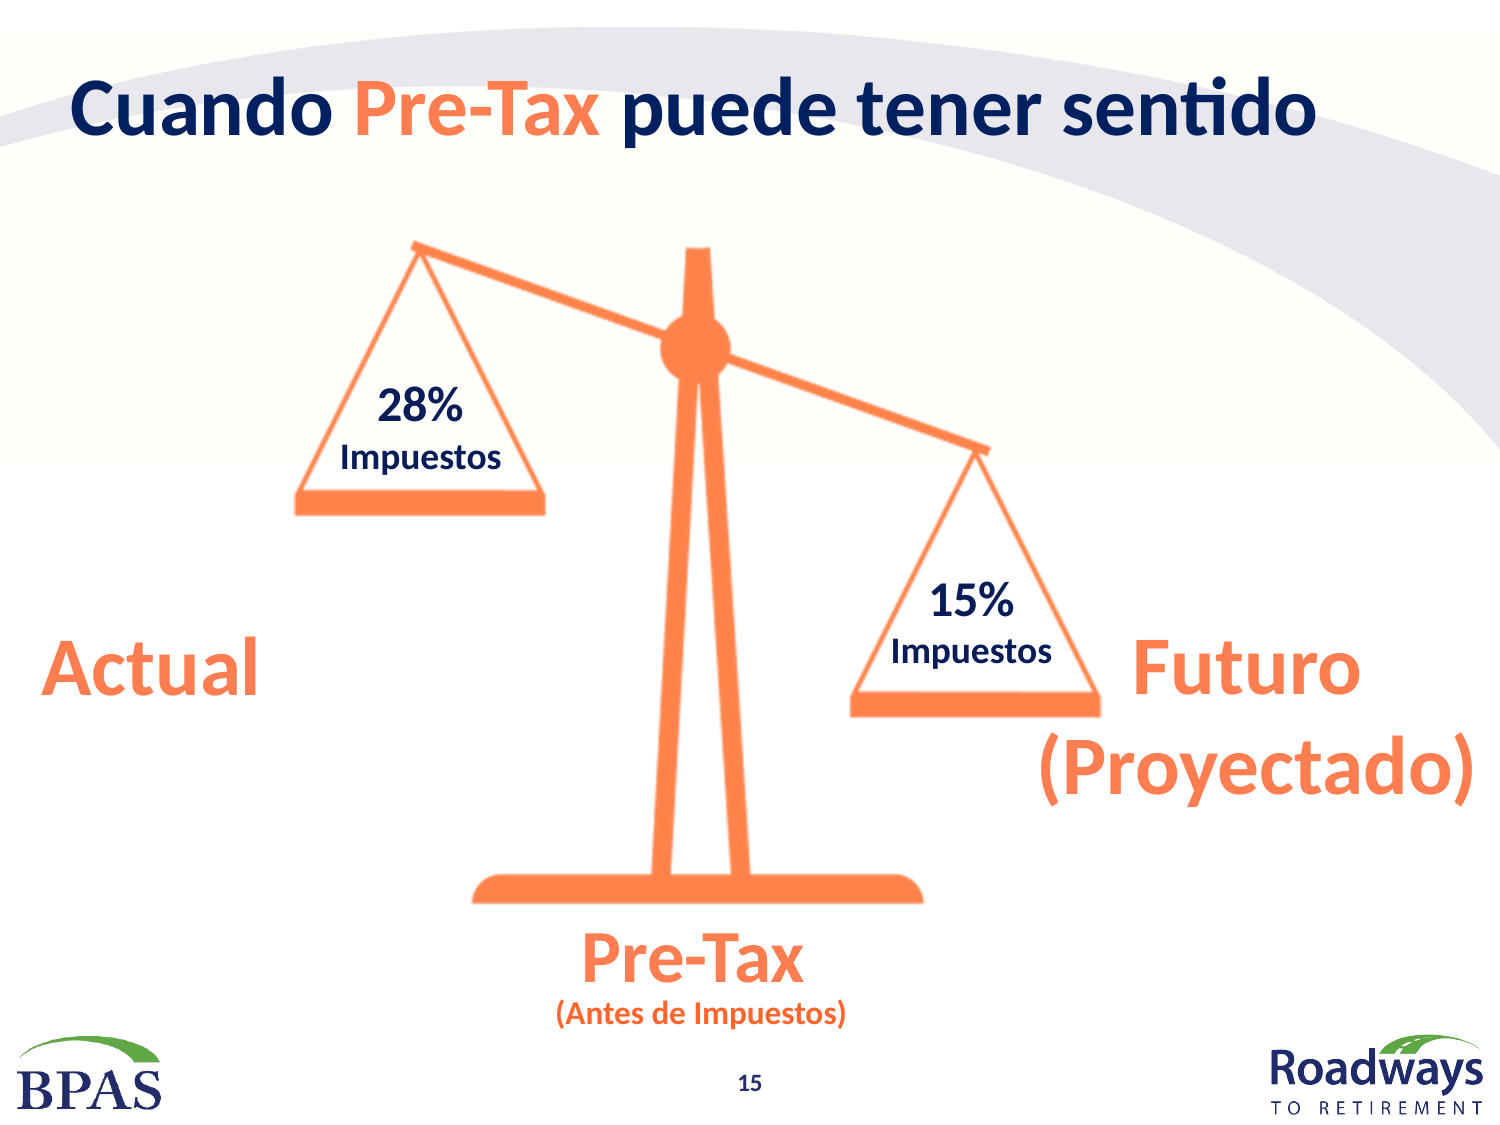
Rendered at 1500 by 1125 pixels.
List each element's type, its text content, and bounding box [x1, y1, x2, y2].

text_box (Antes de Impuestos) [431, 983, 972, 1039]
picture [1267, 1032, 1487, 1117]
title Cuando Pre-Tax puede tener sentido [55, 45, 1445, 233]
text_box Pre-Tax [523, 979, 863, 983]
slide_number 15 [712, 1063, 788, 1100]
text_box Actual [0, 604, 269, 719]
text_box Futuro (Proyectado) [1119, 604, 1500, 819]
picture [13, 1033, 164, 1112]
picture [274, 211, 1115, 971]
